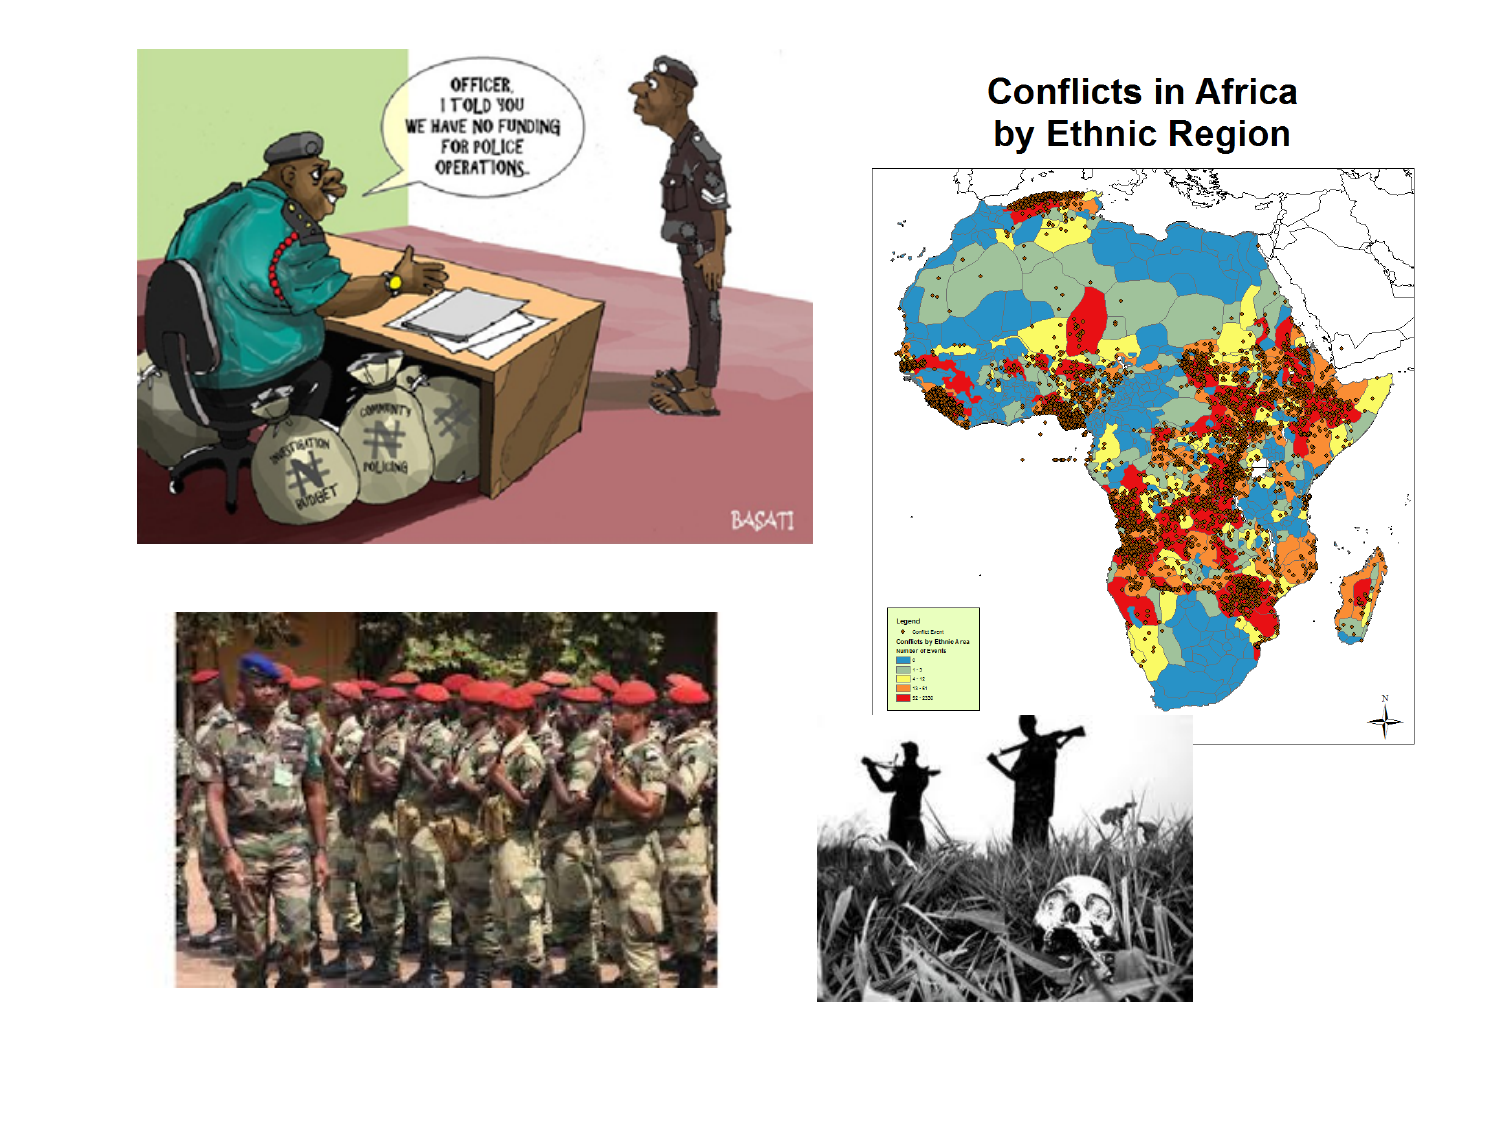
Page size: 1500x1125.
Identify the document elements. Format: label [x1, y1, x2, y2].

picture [137, 49, 813, 544]
picture [817, 49, 1423, 1003]
picture [112, 612, 783, 988]
